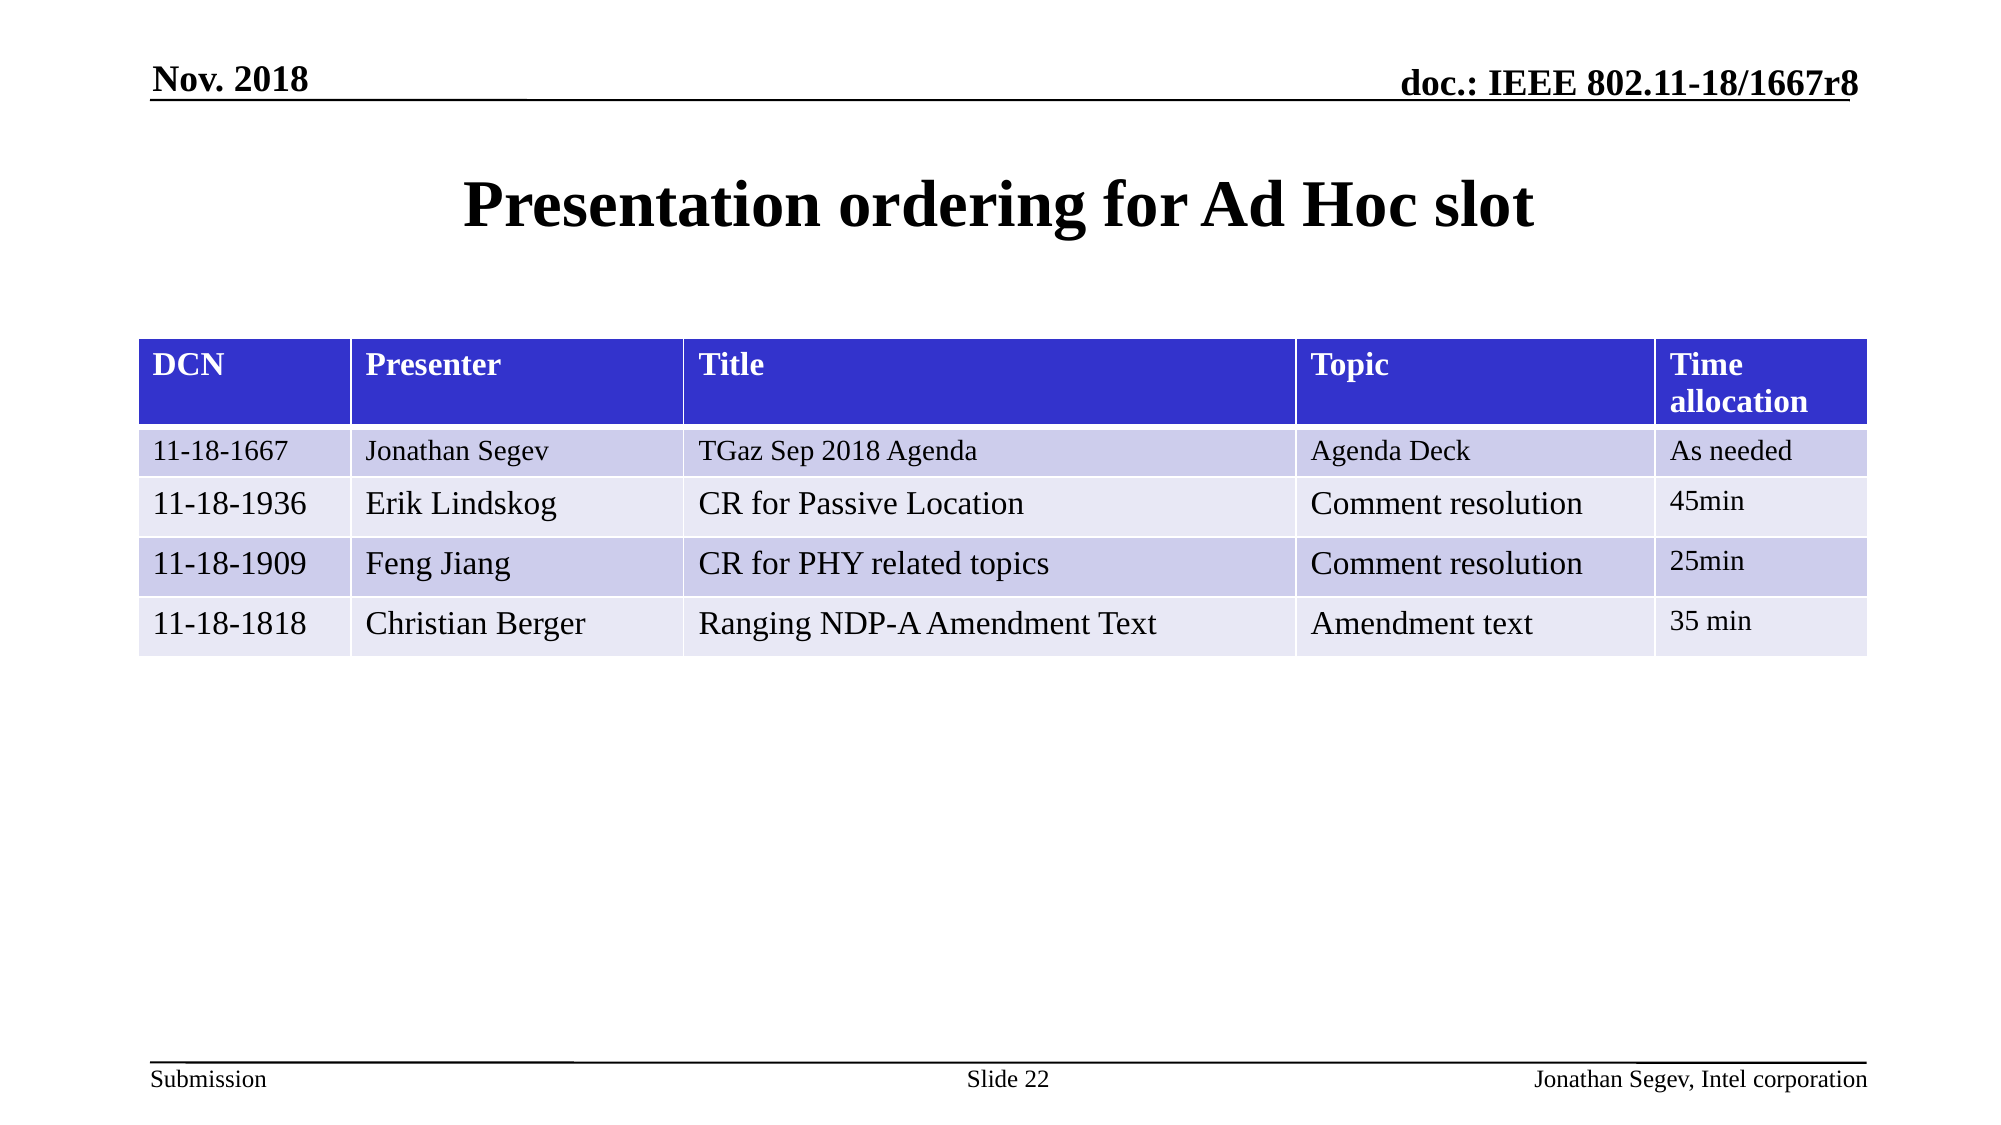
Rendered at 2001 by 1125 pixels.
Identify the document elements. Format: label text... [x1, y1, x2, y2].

table_cell 35 min [1656, 598, 1867, 656]
table_cell 45min [1656, 478, 1867, 536]
table_cell As needed [1656, 430, 1867, 476]
table_header Topic [1297, 339, 1654, 424]
table_cell TGaz Sep 2018 Agenda [684, 430, 1295, 476]
table_cell 11-18-1936 [139, 478, 350, 536]
slide_number Slide 22 [950, 1061, 1067, 1123]
table_cell Comment resolution [1297, 478, 1654, 536]
footer Jonathan Segev, Intel corporation [1171, 1061, 1869, 1093]
table_header Title [684, 339, 1295, 424]
table_cell CR for Passive Location [684, 478, 1295, 536]
table_header Time allocation [1656, 339, 1867, 424]
table_header DCN [139, 339, 350, 424]
table_cell Agenda Deck [1297, 430, 1654, 476]
table_cell Comment resolution [1297, 538, 1654, 596]
title Presentation ordering for Ad Hoc slot [149, 112, 1850, 288]
table_cell Feng Jiang [352, 538, 683, 596]
table_cell 25min [1656, 538, 1867, 596]
table_cell Jonathan Segev [352, 430, 683, 476]
table_cell Christian Berger [352, 598, 683, 656]
table_header Presenter [352, 339, 683, 424]
table_cell 11-18-1818 [139, 598, 350, 656]
table_cell Ranging NDP-A Amendment Text [684, 598, 1295, 656]
table_cell Erik Lindskog [352, 478, 683, 536]
table_cell Amendment text [1297, 598, 1654, 656]
table_cell 11-18-1909 [139, 538, 350, 596]
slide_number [152, 54, 563, 100]
table_cell CR for PHY related topics [684, 538, 1295, 596]
table_cell 11-18-1667 [139, 430, 350, 476]
